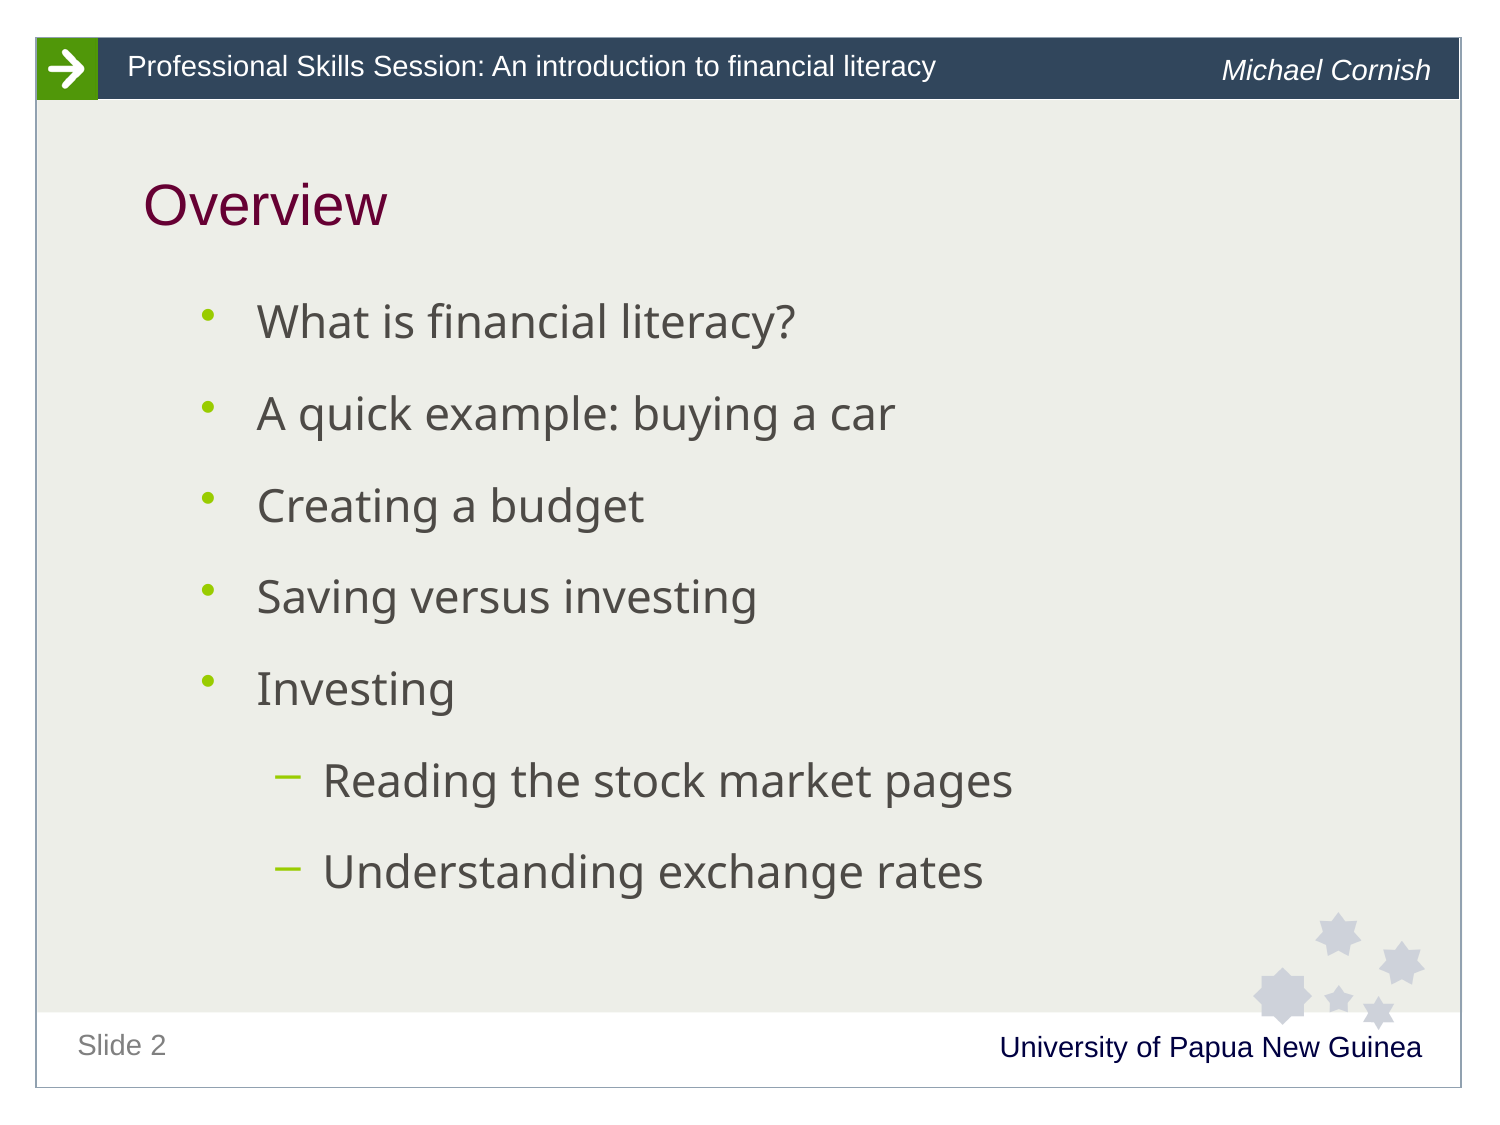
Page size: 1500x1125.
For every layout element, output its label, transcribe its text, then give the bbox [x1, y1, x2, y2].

picture [37, 38, 98, 100]
picture [1253, 912, 1425, 1030]
list What is financial literacy? A quick example: buying a car Creating a budget Saving versus investing Investing Reading the stock market pages Understanding exchange rates [185, 258, 1393, 798]
title Overview [128, 175, 1348, 289]
